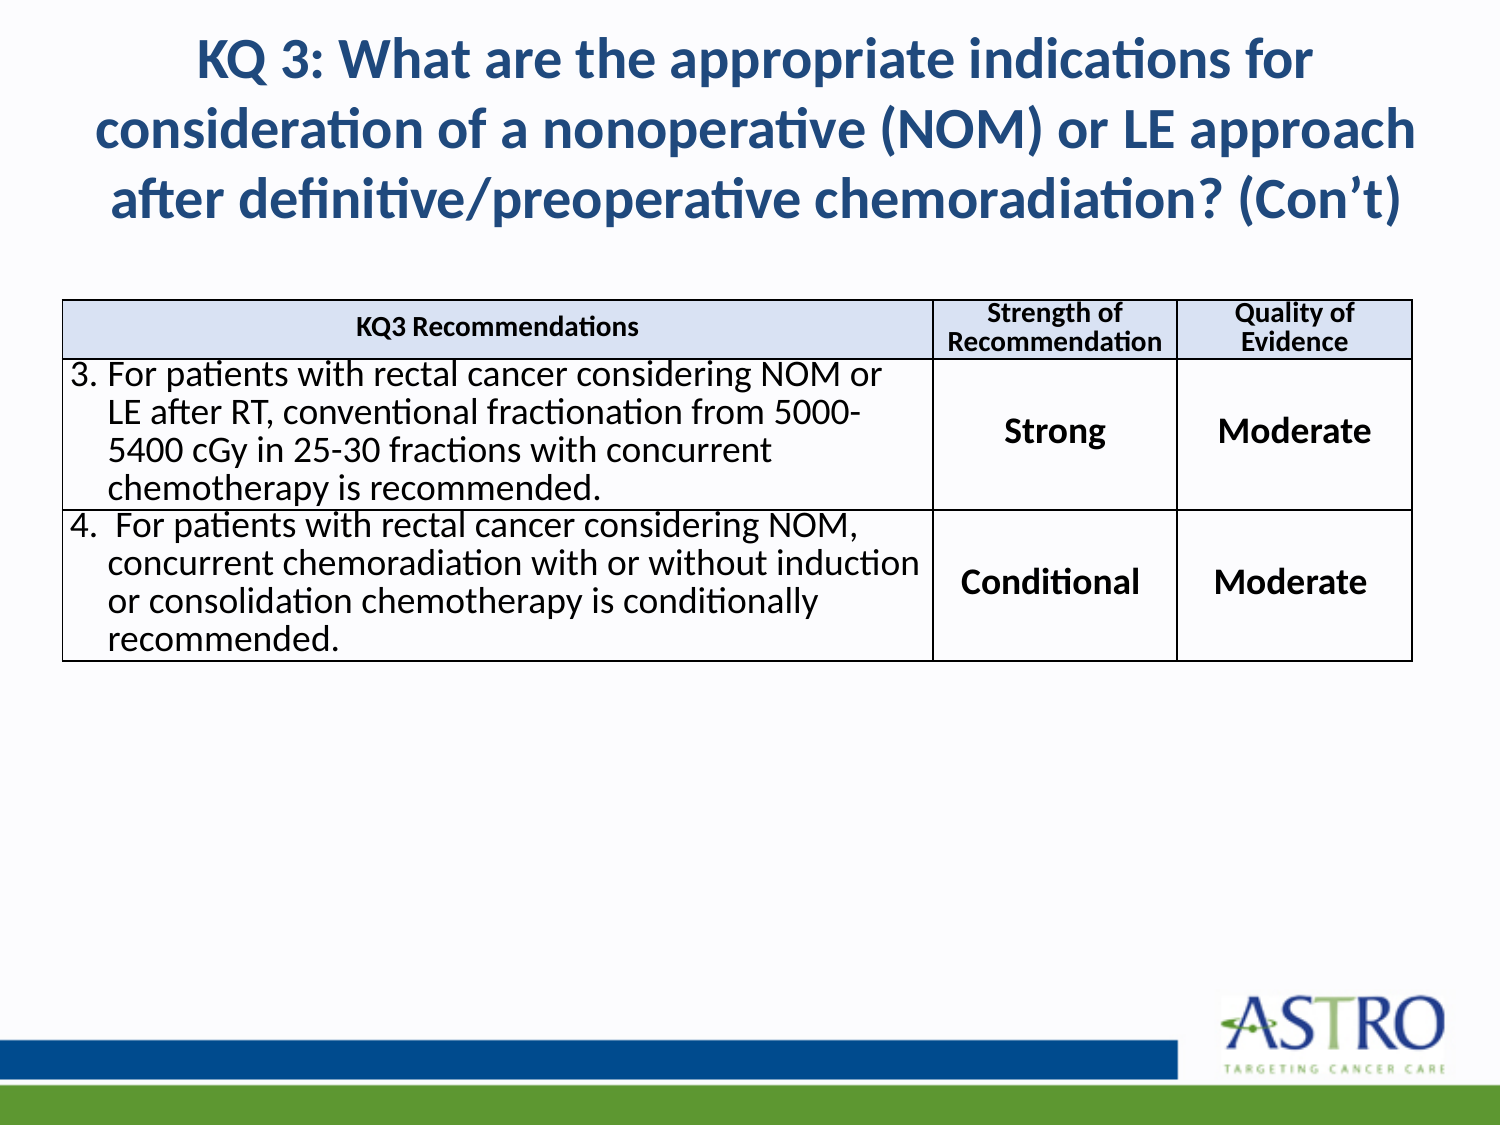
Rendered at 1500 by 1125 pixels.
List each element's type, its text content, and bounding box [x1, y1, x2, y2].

table_cell Moderate [1178, 360, 1411, 509]
table_cell Strong [934, 360, 1176, 509]
table_header Strength of Recommendation [934, 301, 1176, 358]
table_cell Conditional [934, 511, 1176, 660]
table_header Quality of Evidence [1178, 301, 1411, 358]
table_cell Moderate [1178, 511, 1411, 660]
table_cell For patients with rectal cancer considering NOM or LE after RT, conventional fractionation from 5000-5400 cGy in 25-30 fractions with concurrent chemotherapy is recommended. [63, 360, 932, 509]
table_header KQ3 Recommendations [63, 301, 932, 358]
title KQ 3: What are the appropriate indications for consideration of a nonoperative (NOM) or LE approach after definitive/preoperative chemoradiation? (Con’t) [37, 12, 1475, 200]
picture [0, 0, 1500, 1125]
table_cell 4. For patients with rectal cancer considering NOM, concurrent chemoradiation with or without induction or consolidation chemotherapy is conditionally recommended. [63, 511, 932, 660]
